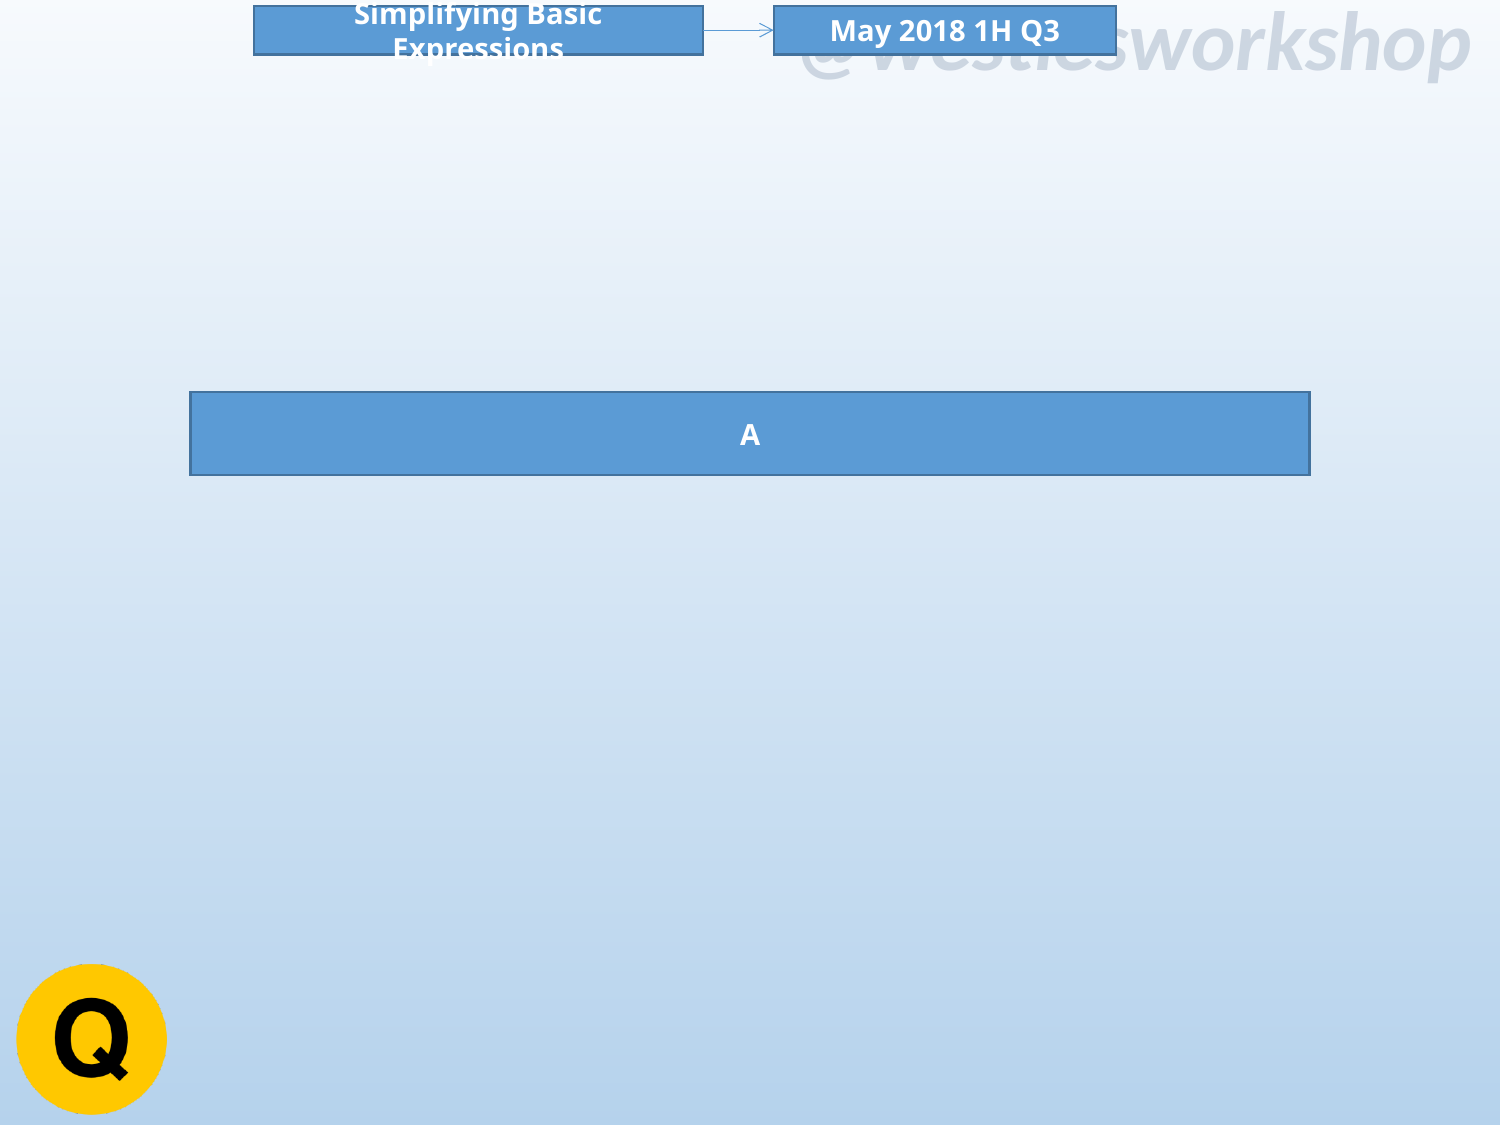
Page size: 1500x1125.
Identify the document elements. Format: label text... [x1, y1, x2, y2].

text_box May 2018 1H Q3 [773, 5, 1117, 56]
picture [0, 940, 191, 1125]
picture [193, 397, 1307, 476]
text_box Simplifying Basic Expressions [253, 5, 704, 56]
text_box A [189, 391, 1311, 476]
